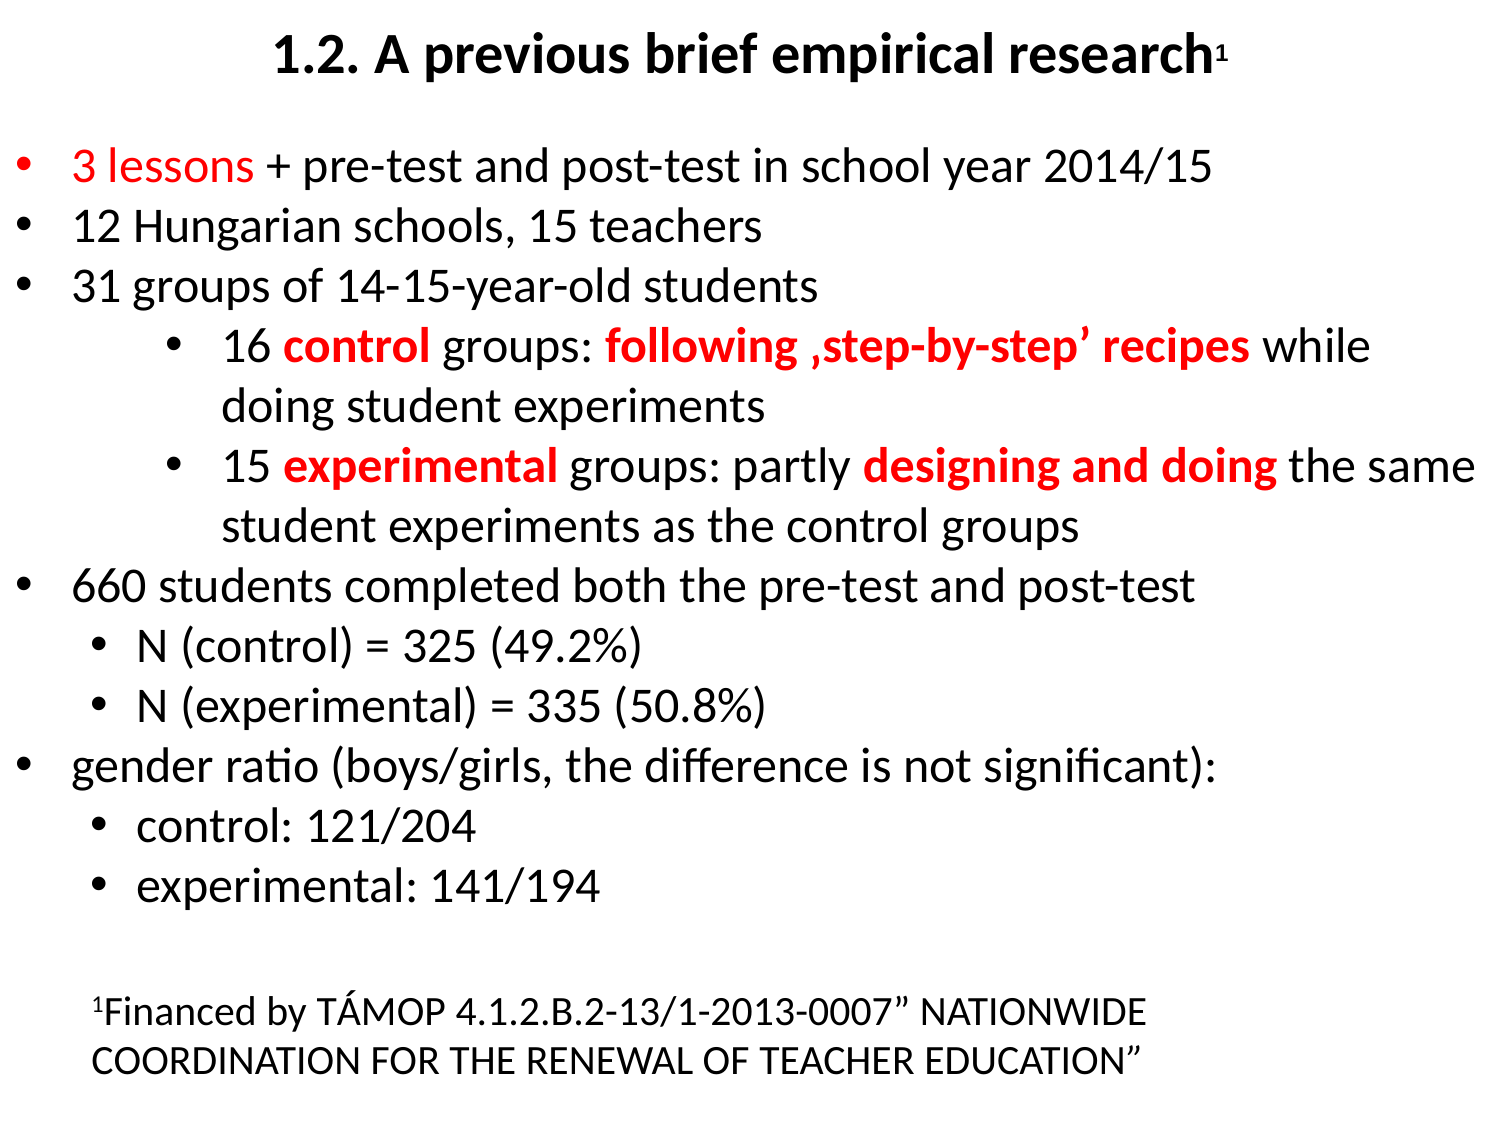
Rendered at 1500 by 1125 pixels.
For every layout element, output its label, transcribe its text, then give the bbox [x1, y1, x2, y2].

title 1.2. A previous brief empirical research1 [0, 0, 1500, 161]
text_box 1Financed by TÁMOP 4.1.2.B.2-13/1-2013-0007” NATIONWIDE COORDINATION FOR THE RENEWAL OF TEACHER EDUCATION” [76, 975, 1211, 1091]
list 3 lessons + pre-test and post-test in school year 2014/15 12 Hungarian schools, 15 teachers 31 groups of 14-15-year-old students 16 control groups: following ‚step-by-step’ recipes while doing student experiments 15 experimental groups: partly designing and doing the same student experiments as the control groups 660 students completed both the pre-test and post-test N (control) = 325 (49.2%) N (experimental) = 335 (50.8%) gender ratio (boys/girls, the difference is not significant): control: 121/204 experimental: 141/194 [0, 125, 1494, 941]
